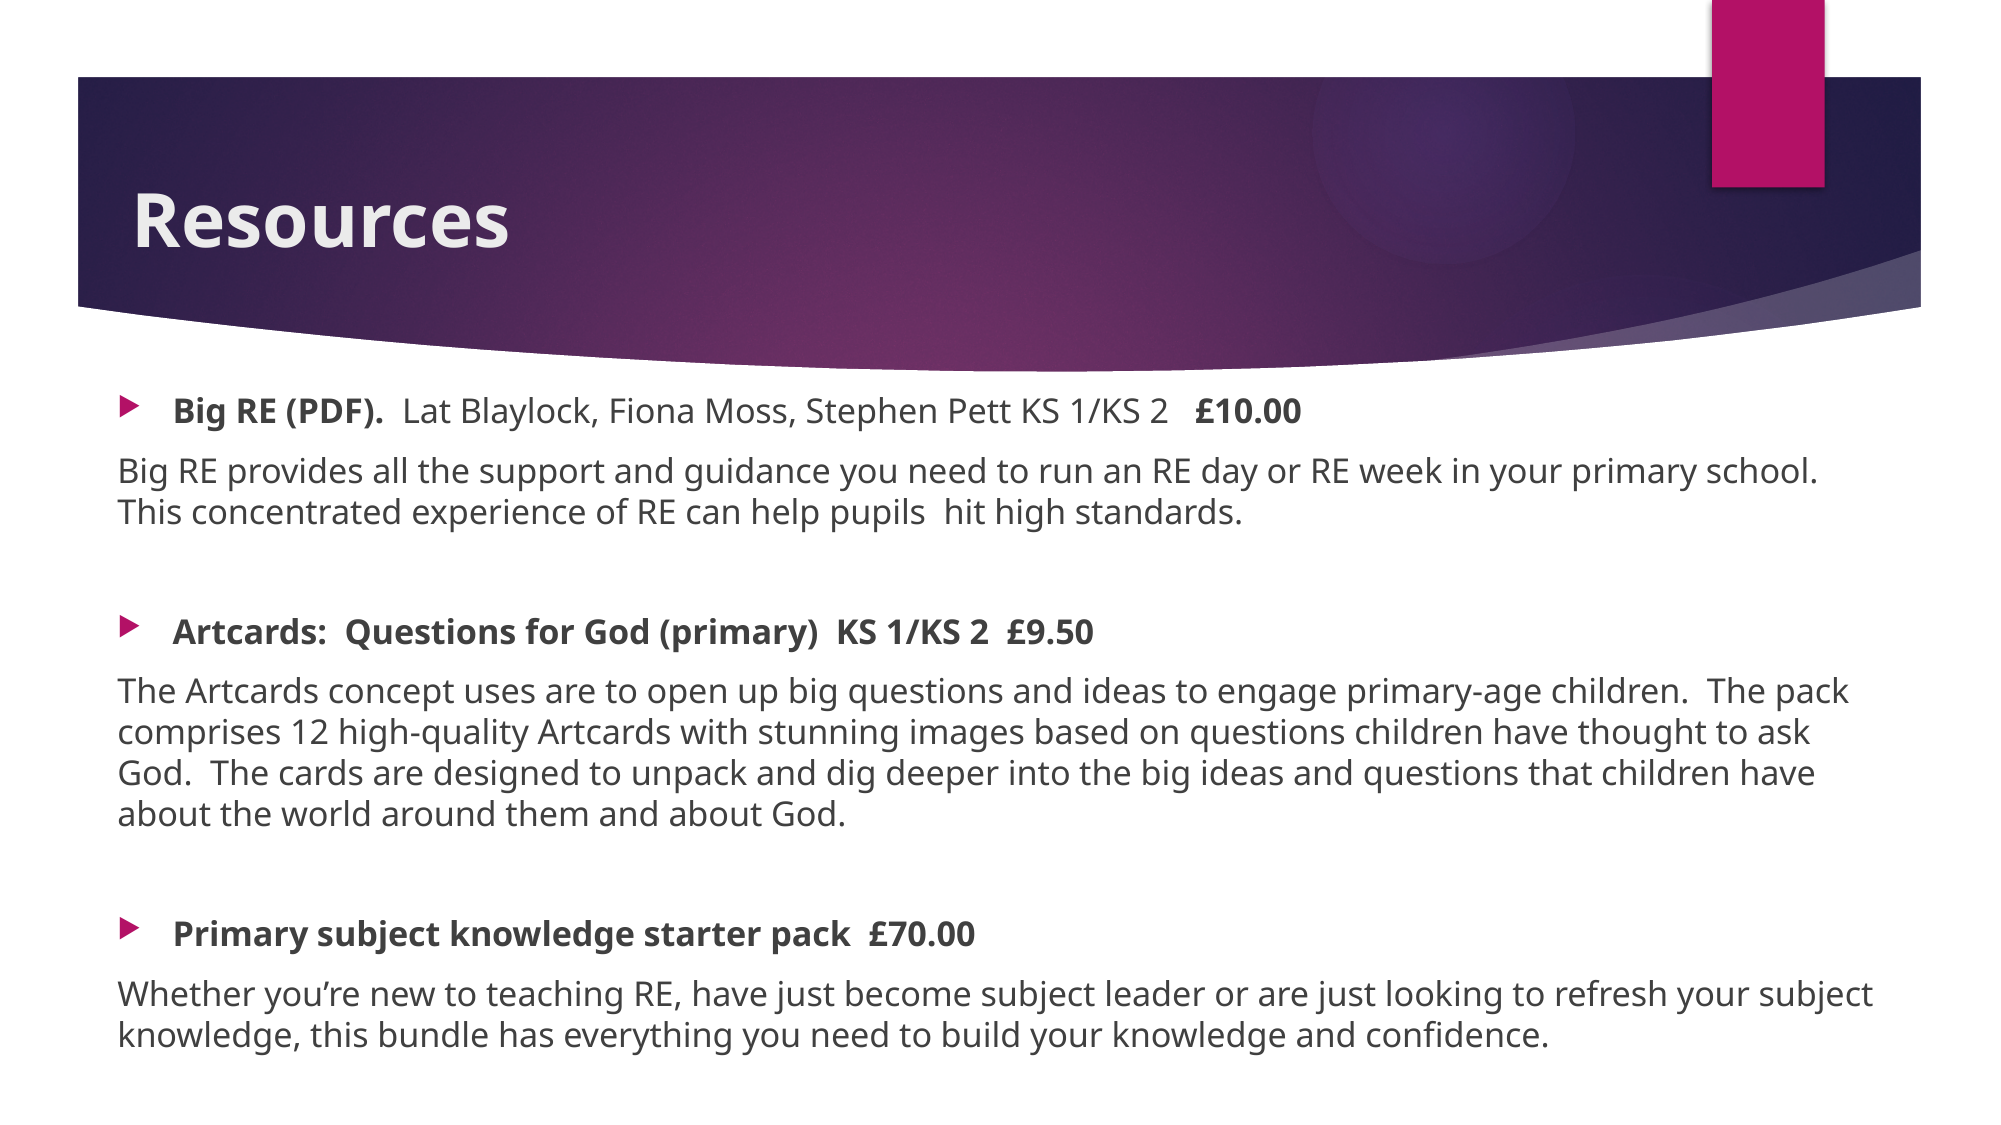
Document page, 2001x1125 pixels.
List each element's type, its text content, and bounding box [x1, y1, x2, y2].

title Resources [116, 159, 1627, 276]
list Big RE (PDF). Lat Blaylock, Fiona Moss, Stephen Pett KS 1/KS 2 £10.00 Big RE provides all the support and guidance you need to run an RE day or RE week in your primary school. This concentrated experience of RE can help pupils hit high standards. Artcards: Questions for God (primary) KS 1/KS 2 £9.50 The Artcards concept uses are to open up big questions and ideas to engage primary-age children. The pack comprises 12 high-quality Artcards with stunning images based on questions children have thought to ask God. The cards are designed to unpack and dig deeper into the big ideas and questions that children have about the world around them and about God. Primary subject knowledge starter pack £70.00 Whether you’re new to teaching RE, have just become subject leader or are just looking to refresh your subject knowledge, this bundle has everything you need to build your knowledge and confidence. [102, 382, 1901, 1066]
